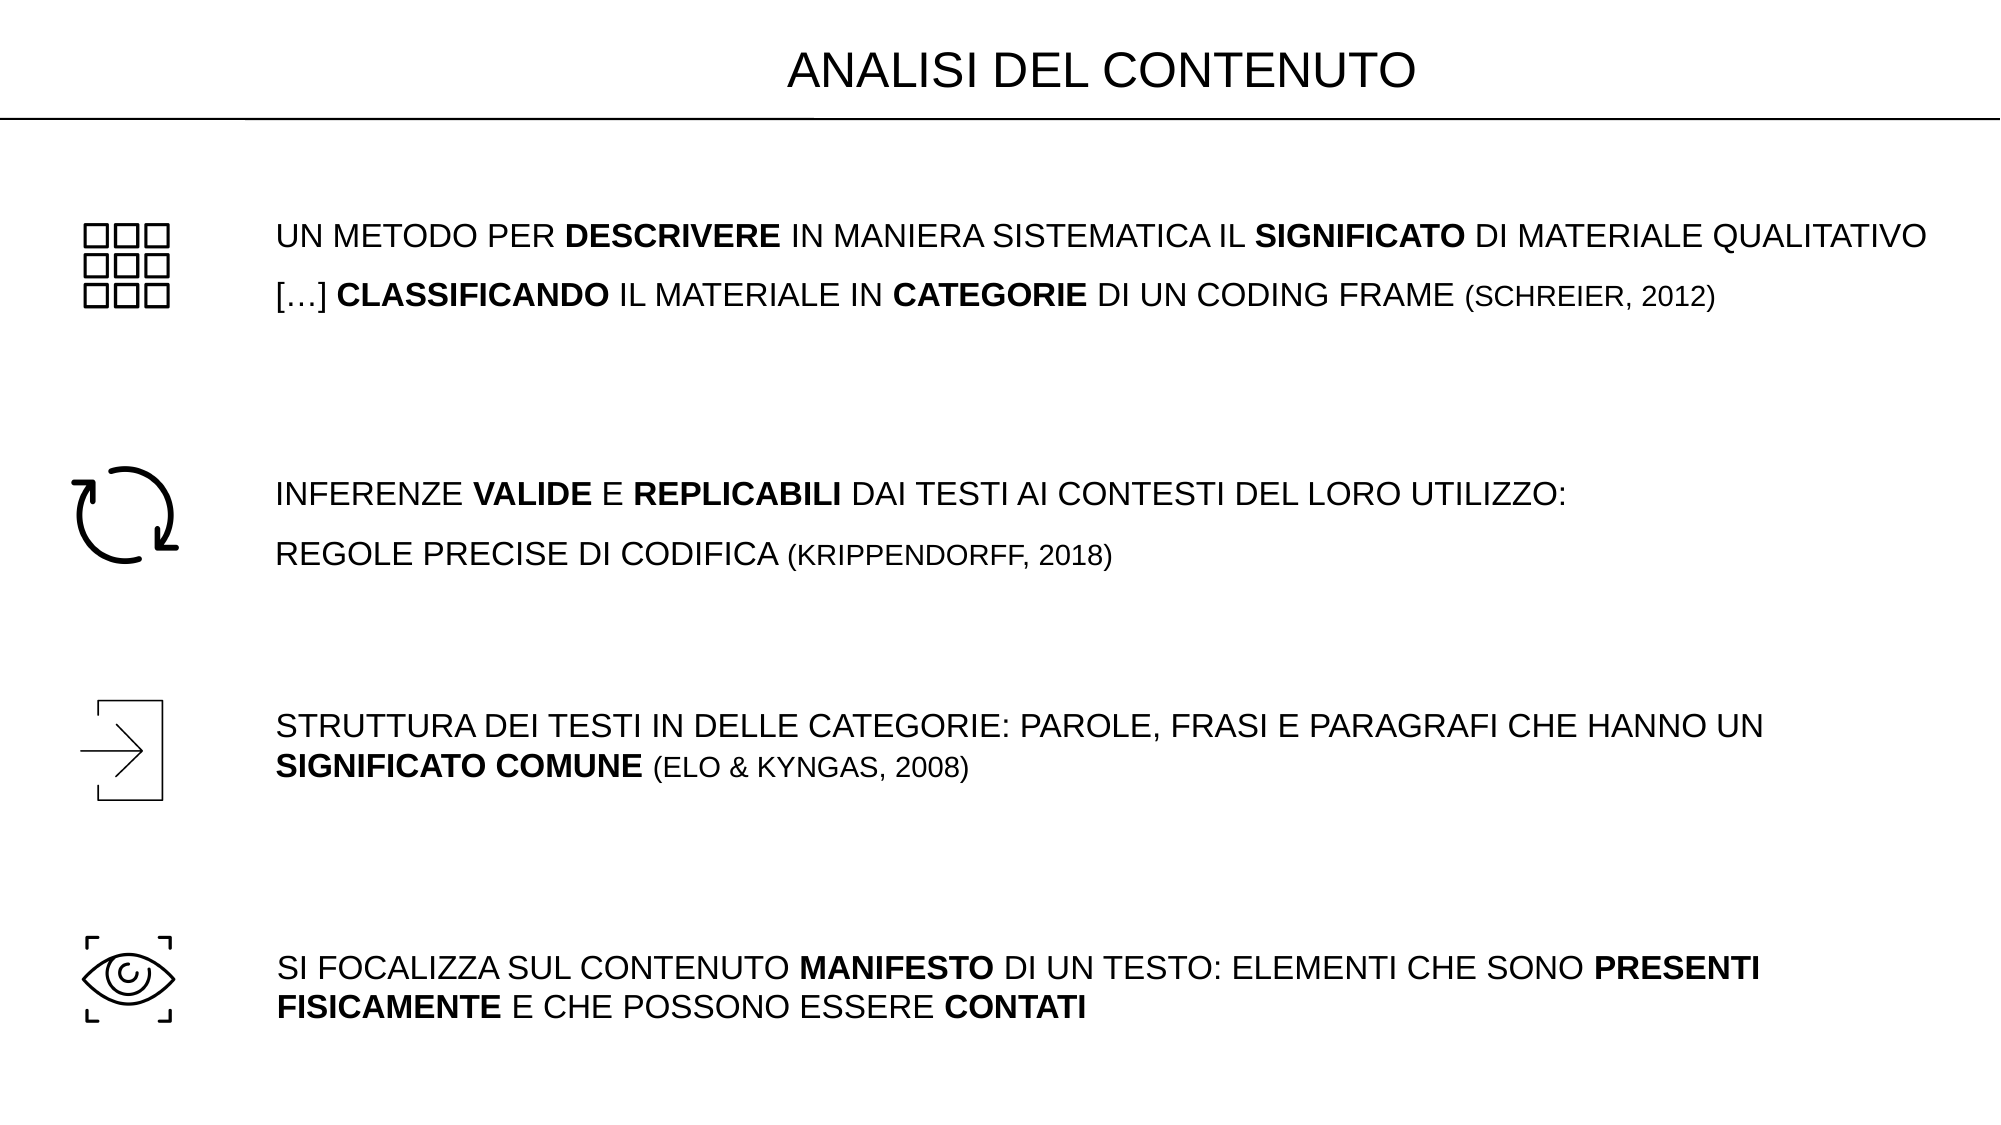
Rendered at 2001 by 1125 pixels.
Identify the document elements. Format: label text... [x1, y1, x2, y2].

picture [62, 926, 195, 1038]
text_box Analisi del contenuto [432, 30, 1773, 105]
picture [53, 457, 197, 576]
picture [55, 697, 188, 801]
text_box Struttura dei testi in delle categorie: parole, frasi e paragrafi che hanno un significato comune (Elo & Kyngas, 2008) [260, 697, 1999, 792]
text_box Inferenze valide e replicabili dai testi ai contesti del loro utilizzo: regole precise di codifica (Krippendorff, 2018) [260, 445, 1998, 580]
picture [37, 194, 216, 317]
text_box Un metodo per descrivere in maniera sistematica il significato di materiale qualitativo […] classificando il materiale in categorie di un coding frame (Schreier, 2012) [260, 186, 1998, 321]
text_box Si focalizza sul contenuto manifesto di un testo: elementi che sono presenti fisicamente e che possono essere contati [262, 938, 1999, 1033]
